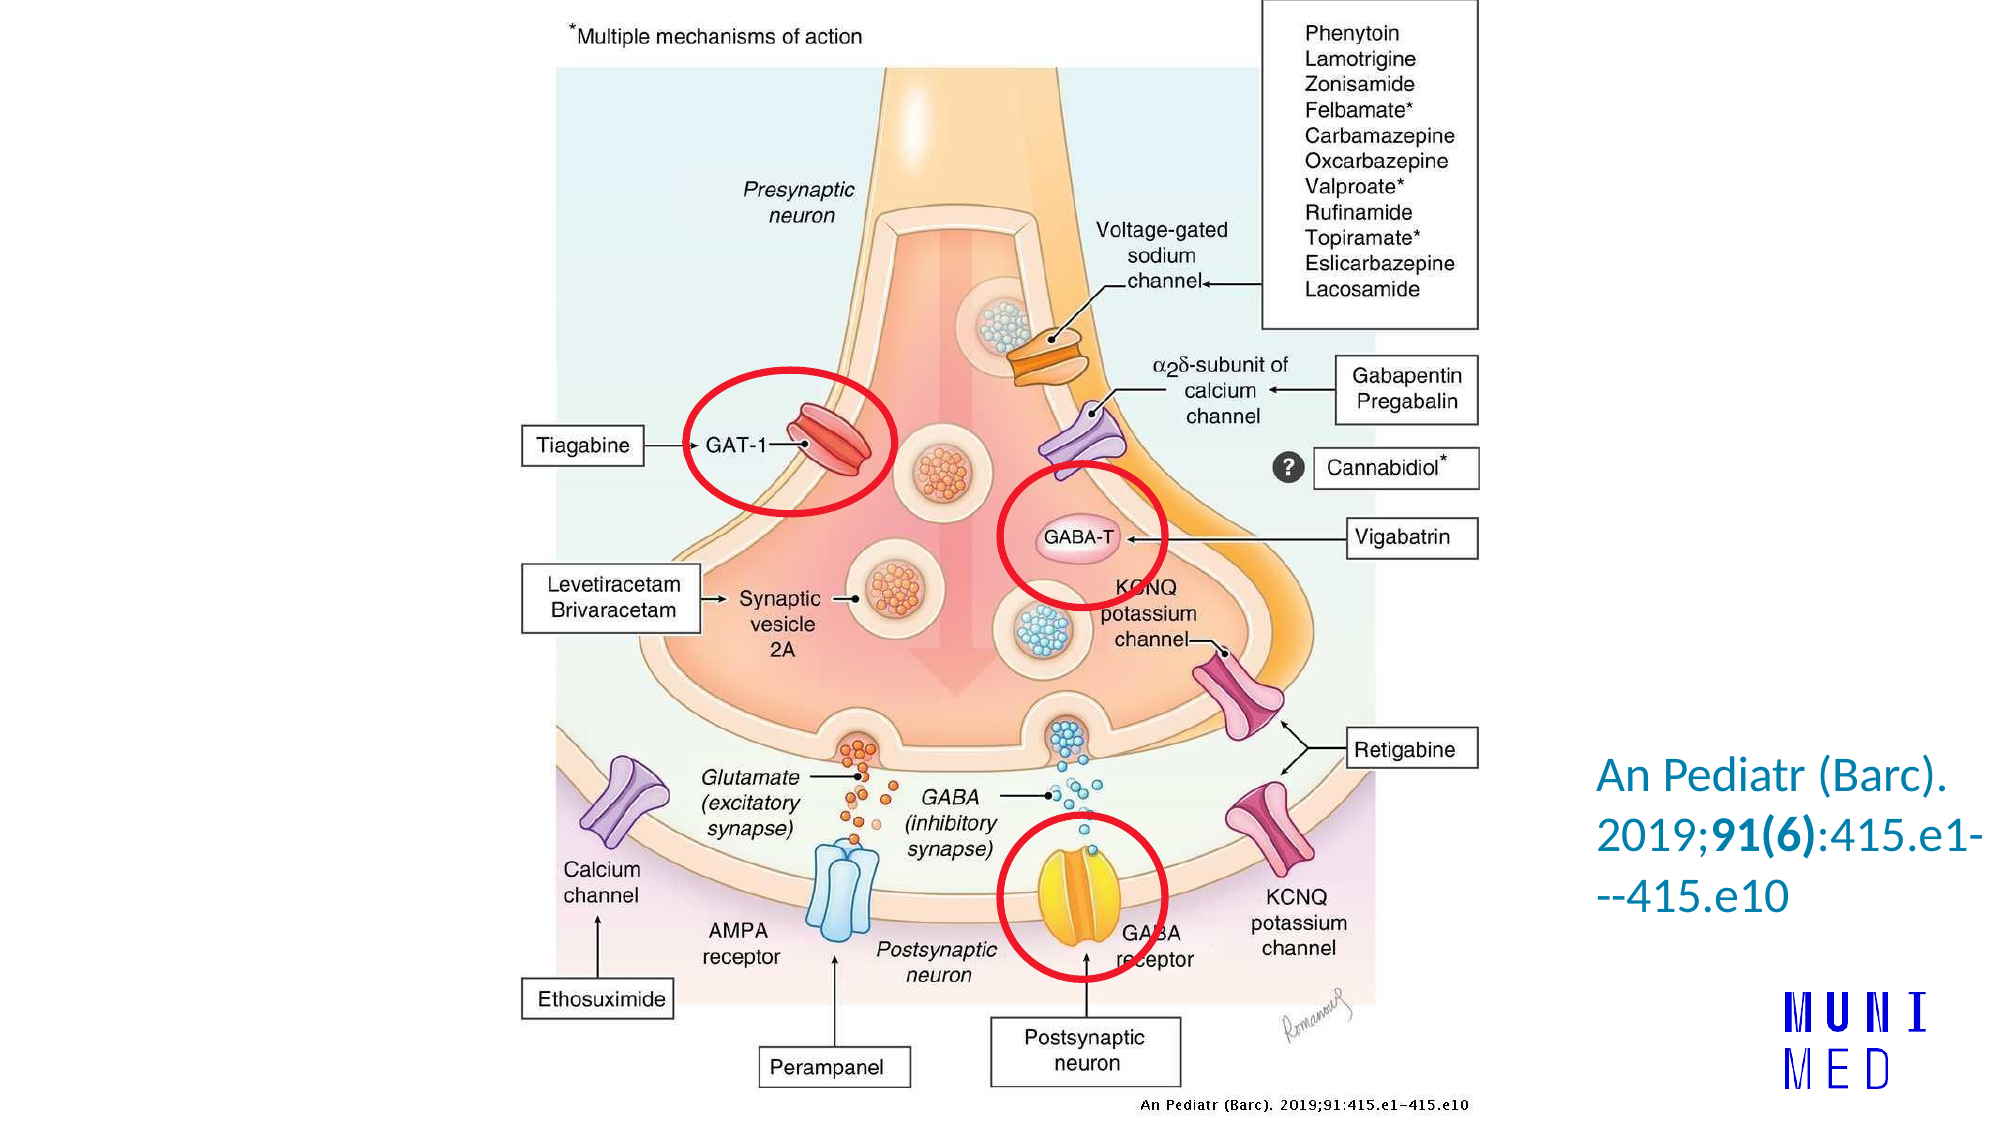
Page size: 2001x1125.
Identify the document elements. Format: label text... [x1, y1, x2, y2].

picture [1785, 992, 1811, 1032]
picture [1867, 1048, 1888, 1089]
picture [1785, 1048, 1810, 1089]
text_box An Pediatr (Barc). 2019;91(6):415.e1- --415.e10 [1594, 739, 1987, 923]
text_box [520, 0, 1480, 1116]
picture [1867, 992, 1888, 1032]
picture [1827, 992, 1848, 1032]
